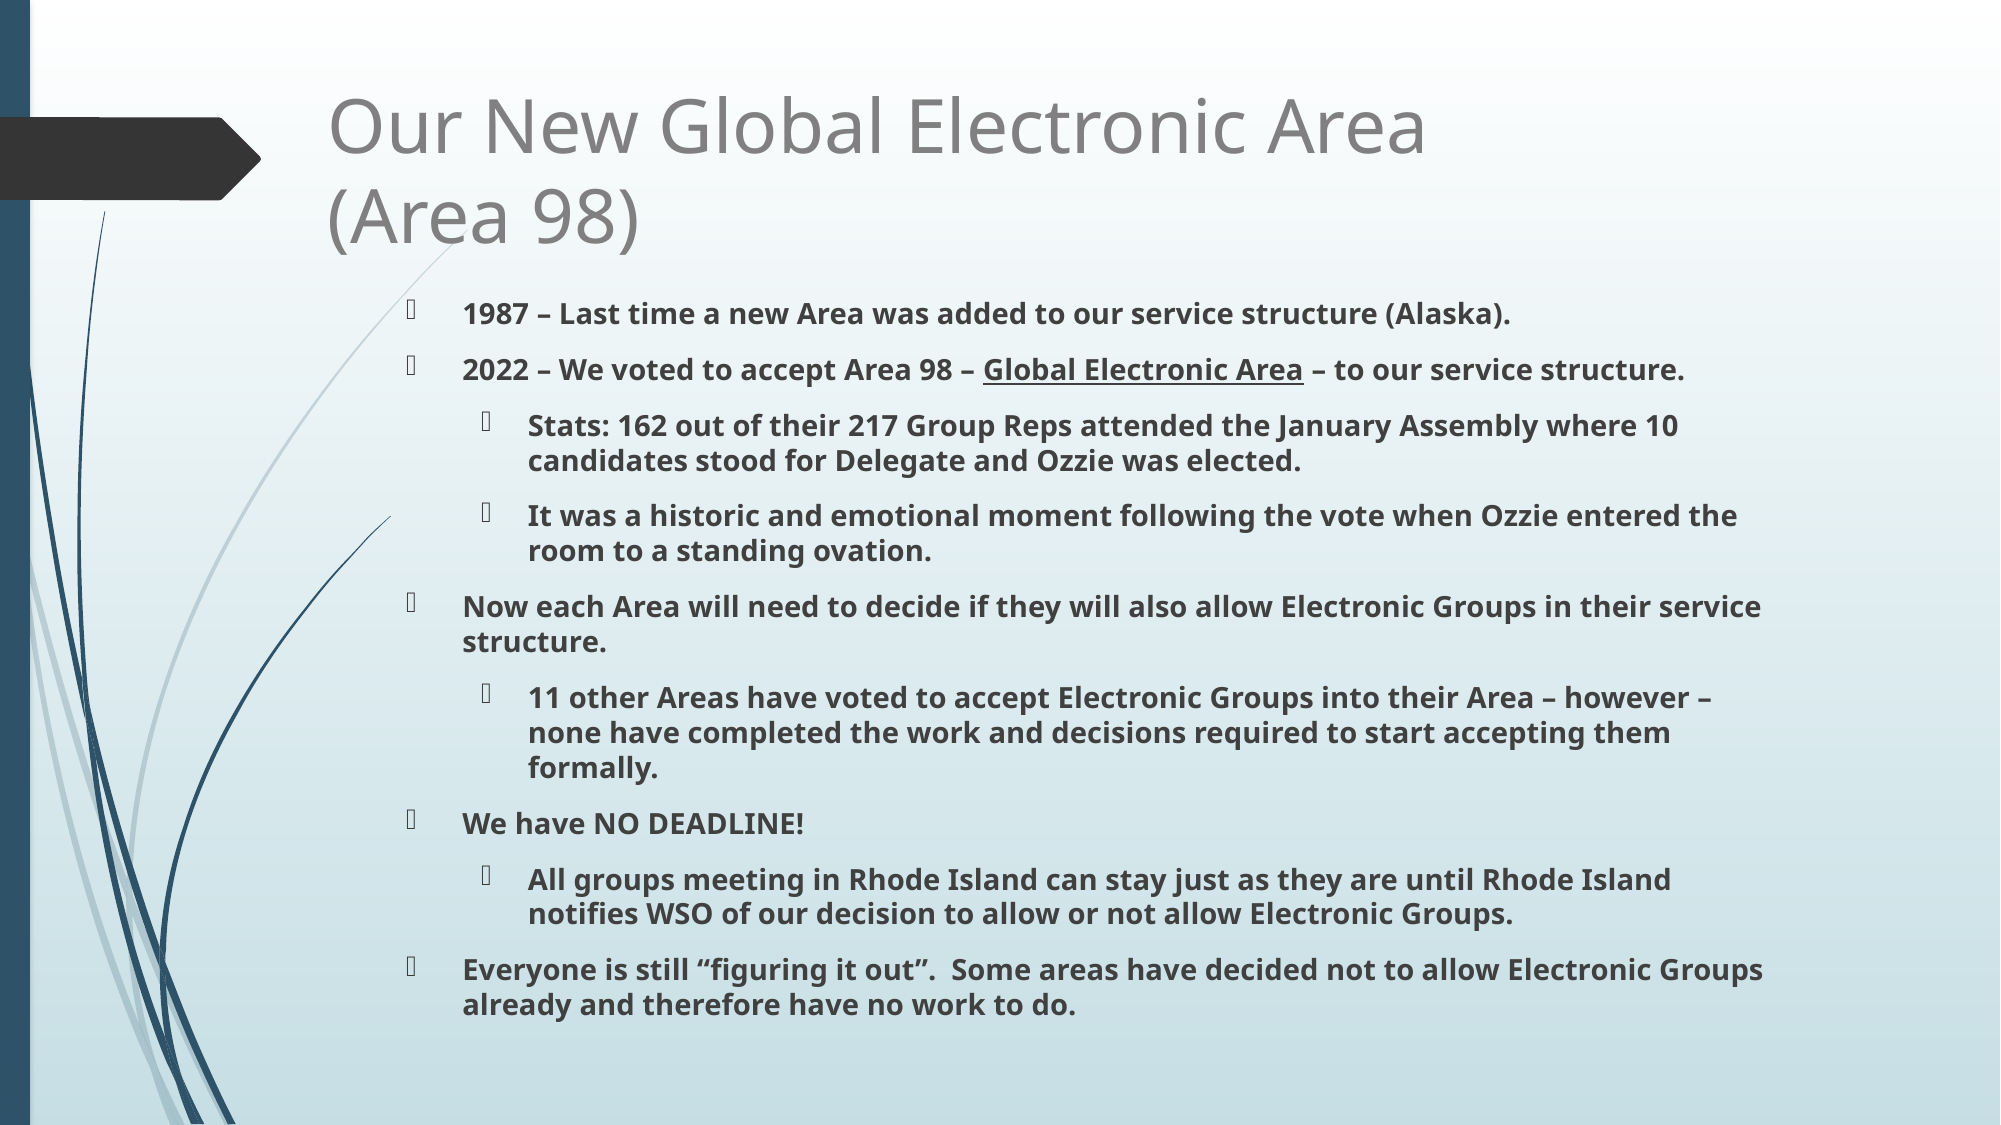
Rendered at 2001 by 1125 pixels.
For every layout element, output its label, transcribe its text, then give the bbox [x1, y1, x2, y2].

title Our New Global Electronic Area (Area 98) [312, 70, 1752, 288]
list 1987 – Last time a new Area was added to our service structure (Alaska). 2022 – We voted to accept Area 98 – Global Electronic Area – to our service structure. Stats: 162 out of their 217 Group Reps attended the January Assembly where 10 candidates stood for Delegate and Ozzie was elected. It was a historic and emotional moment following the vote when Ozzie entered the room to a standing ovation. Now each Area will need to decide if they will also allow Electronic Groups in their service structure. 11 other Areas have voted to accept Electronic Groups into their Area – however – none have completed the work and decisions required to start accepting them formally. We have NO DEADLINE! All groups meeting in Rhode Island can stay just as they are until Rhode Island notifies WSO of our decision to allow or not allow Electronic Groups. Everyone is still “figuring it out”. Some areas have decided not to allow Electronic Groups already and therefore have no work to do. [391, 287, 1801, 1009]
